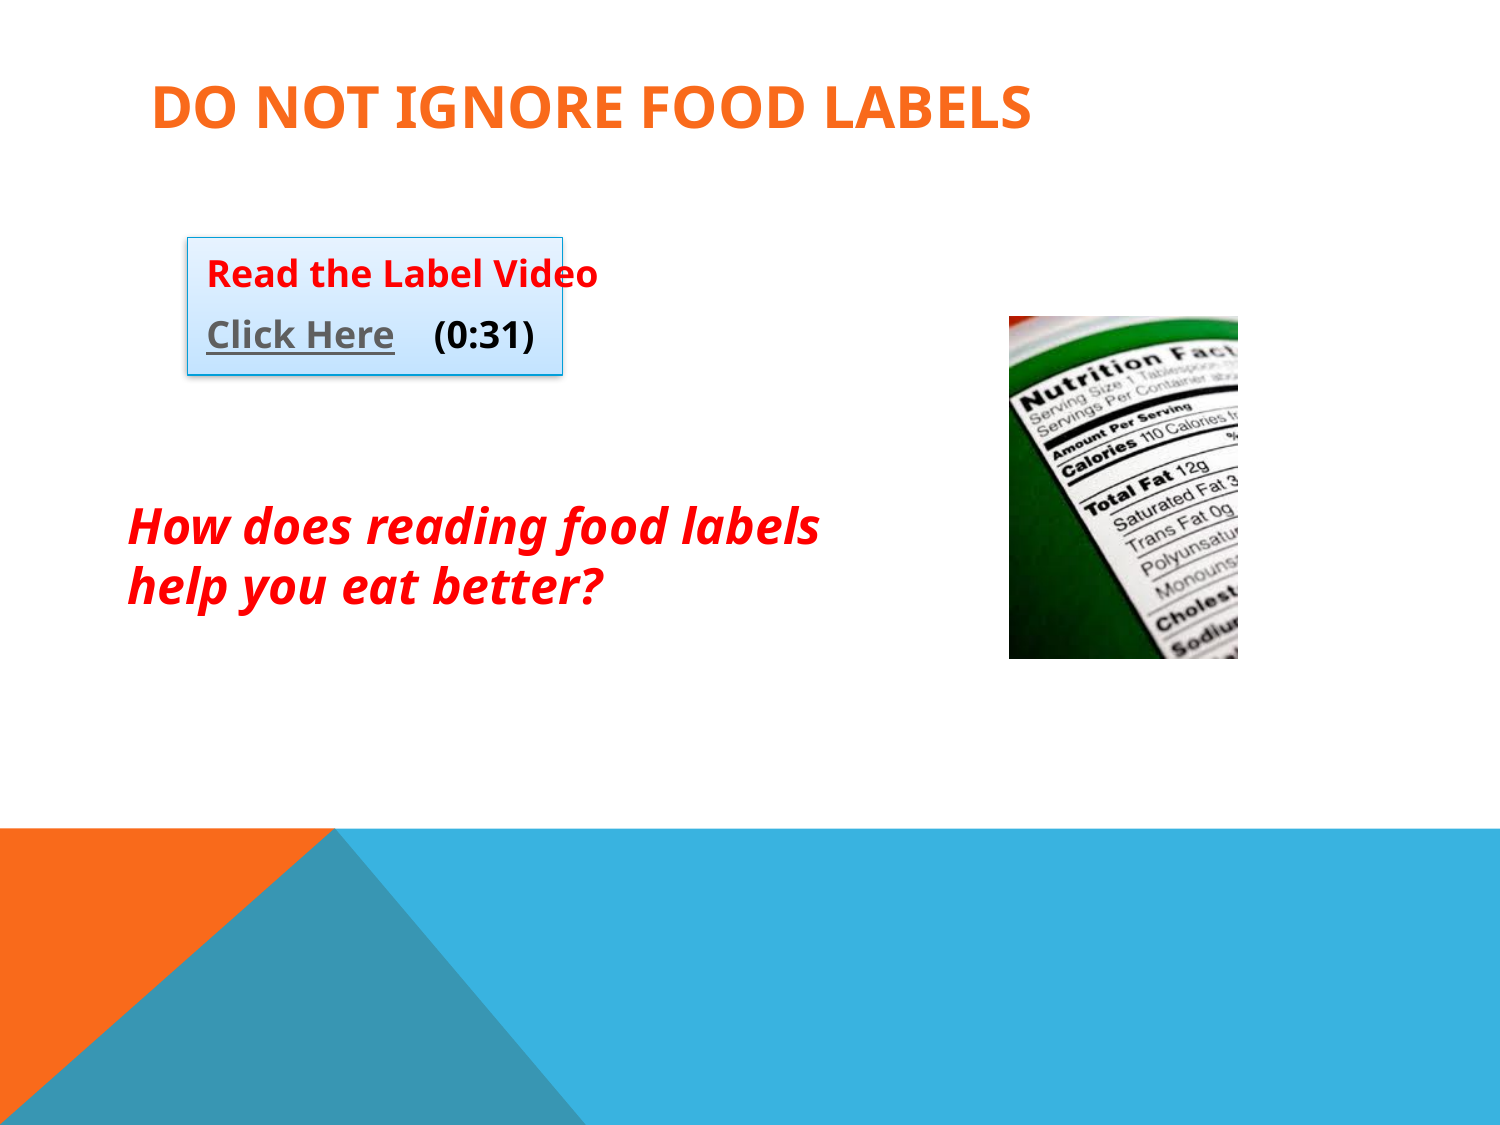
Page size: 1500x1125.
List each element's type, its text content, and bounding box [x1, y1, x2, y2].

title Do not ignore Food Labels [135, 60, 1369, 150]
list Read the Label Video Click Here (0:31) [135, 180, 1369, 768]
picture [1009, 316, 1238, 659]
text_box How does reading food labels help you eat better? [112, 487, 1004, 623]
